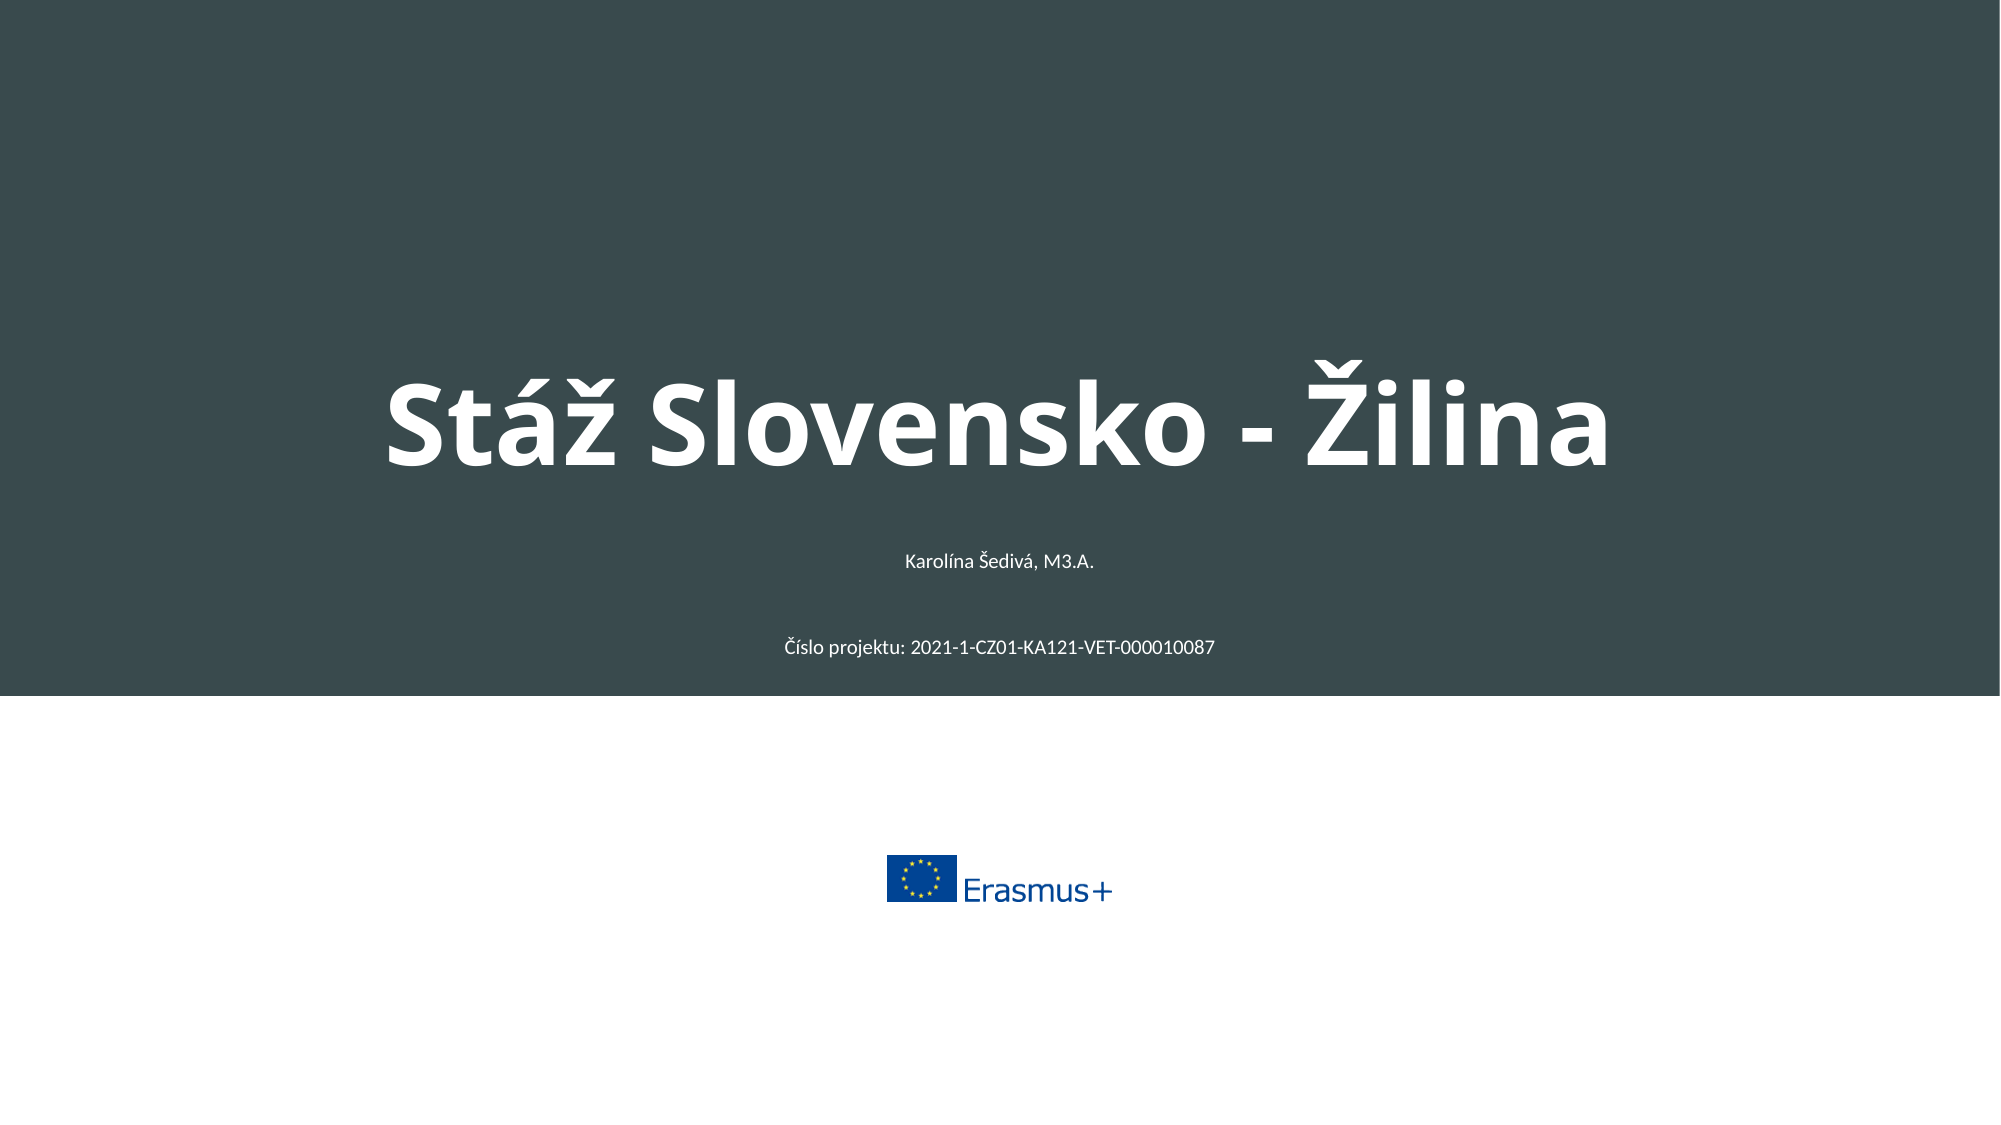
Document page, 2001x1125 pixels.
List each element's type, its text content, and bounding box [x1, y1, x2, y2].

subtitle Karolína Šedivá, M3.A. Číslo projektu: 2021-1-CZ01-KA121-VET-000010087 [266, 497, 1733, 672]
title Stáž Slovensko - Žilina [212, 116, 1788, 498]
text_box [0, 0, 2000, 697]
picture [887, 855, 1113, 902]
